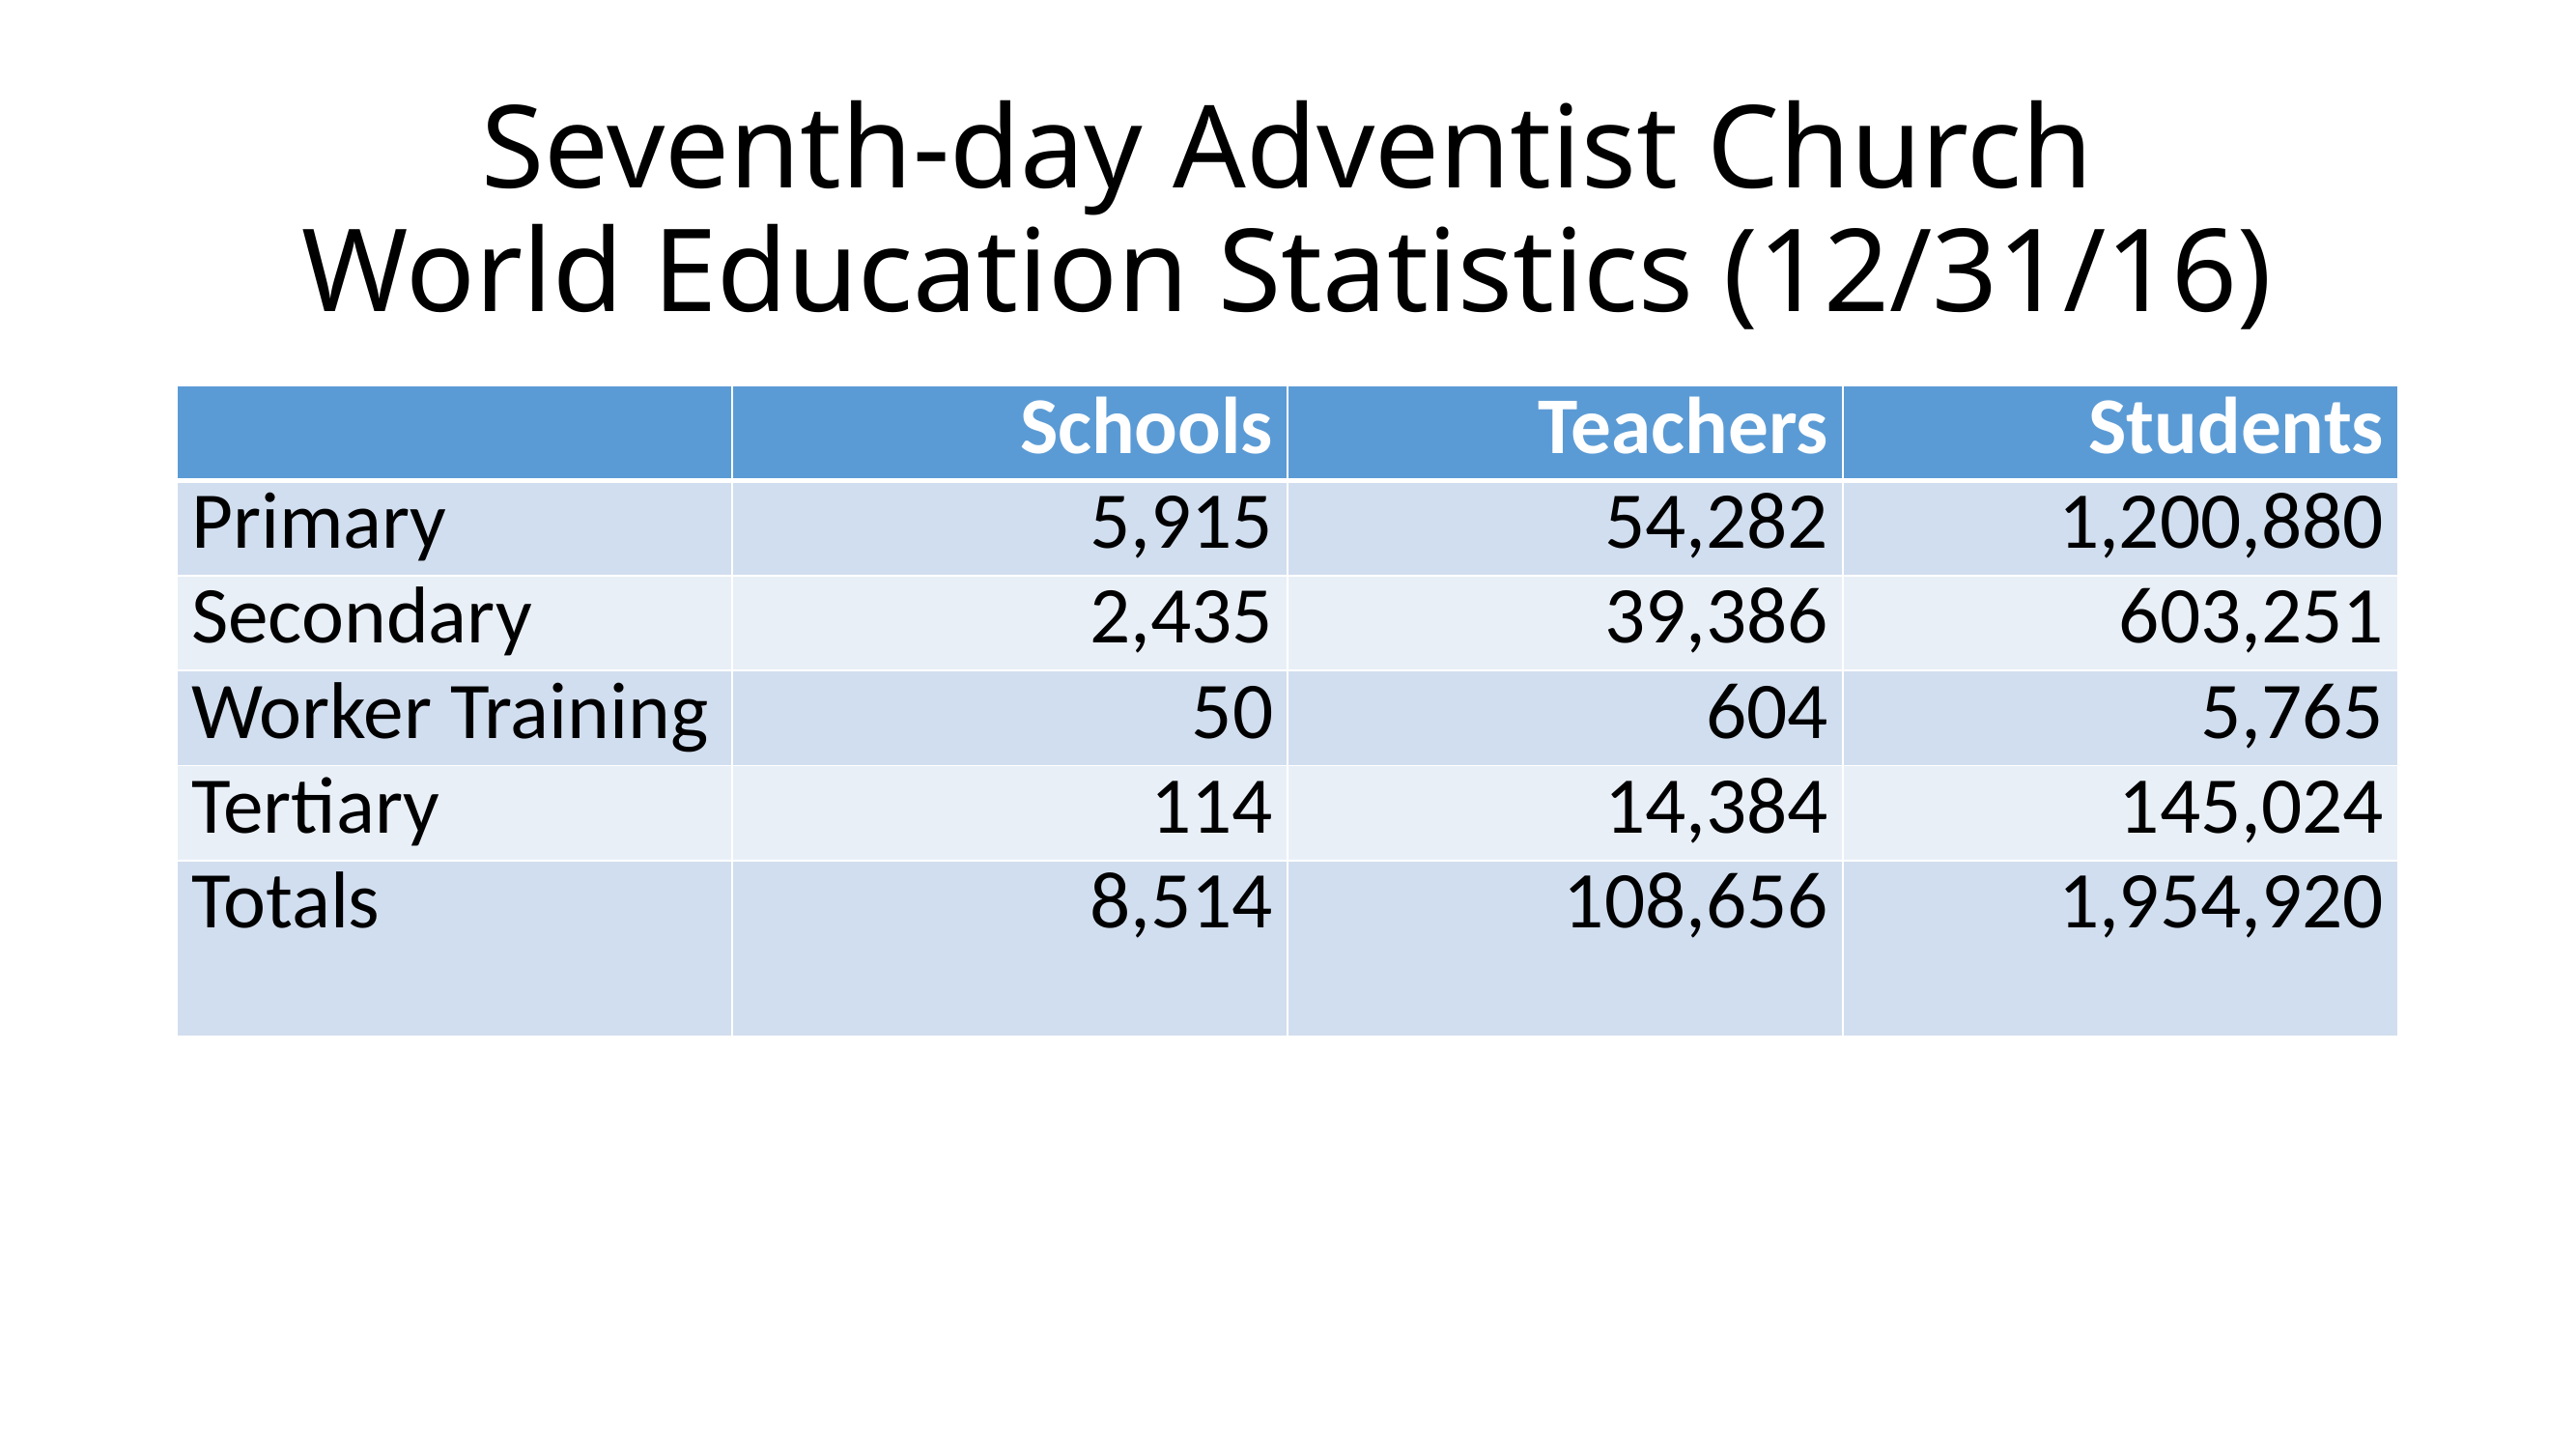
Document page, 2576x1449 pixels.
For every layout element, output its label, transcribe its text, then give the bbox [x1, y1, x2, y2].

table_cell 603,251 [1844, 577, 2397, 669]
table_cell 54,282 [1288, 483, 1842, 575]
table_cell Secondary [178, 577, 731, 669]
table_header [178, 386, 731, 478]
table_cell Totals [178, 862, 731, 1036]
table_header Schools [733, 386, 1287, 478]
table_cell 8,514 [733, 862, 1287, 1036]
table_cell 5,915 [733, 483, 1287, 575]
table_cell 114 [733, 766, 1287, 860]
table_cell 5,765 [1844, 671, 2397, 765]
table_cell 50 [733, 671, 1287, 765]
table_cell 1,200,880 [1844, 483, 2397, 575]
table_cell 1,954,920 [1844, 862, 2397, 1036]
table_cell 14,384 [1288, 766, 1842, 860]
table_cell Tertiary [178, 766, 731, 860]
table_cell 604 [1288, 671, 1842, 765]
table_cell 2,435 [733, 577, 1287, 669]
table_cell 108,656 [1288, 862, 1842, 1036]
table_cell Primary [178, 483, 731, 575]
table_header Teachers [1288, 386, 1842, 478]
table_header Students [1844, 386, 2397, 478]
text_box Seventh-day Adventist Church World Education Statistics (12/31/16) [177, 76, 2399, 357]
table_cell Worker Training [178, 671, 731, 765]
table_cell 39,386 [1288, 577, 1842, 669]
table_cell 145,024 [1844, 766, 2397, 860]
